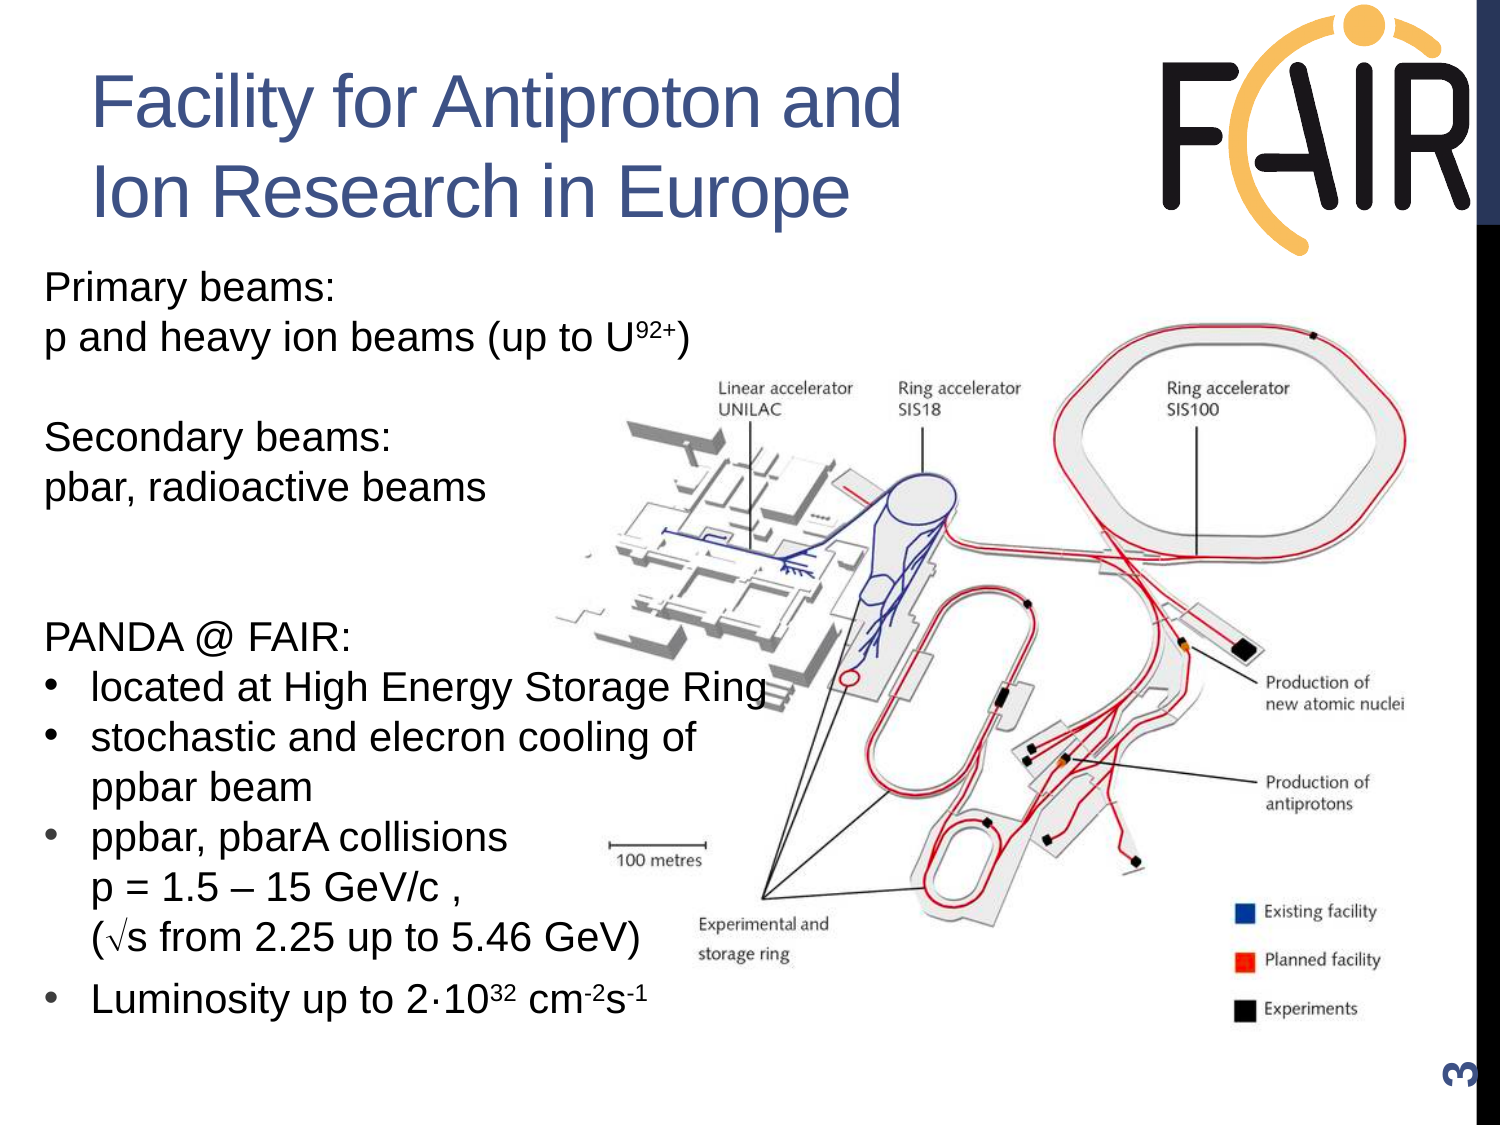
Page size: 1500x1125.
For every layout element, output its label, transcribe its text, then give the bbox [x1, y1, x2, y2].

picture [523, 278, 1476, 1043]
title Facility for Antiproton and Ion Research in Europe [75, 14, 1158, 240]
slide_number 3 [1427, 887, 1488, 1104]
picture [1159, 0, 1474, 261]
text_box Primary beams: p and heavy ion beams (up to U92+) Secondary beams: pbar, radioactive beams PANDA @ FAIR: located at High Energy Storage Ring stochastic and elecron cooling of ppbar beam ppbar, pbarA collisions p = 1.5 – 15 GeV/c , (s from 2.25 up to 5.46 GeV) Luminosity up to 2·1032 cm-2s-1 [28, 252, 784, 1030]
